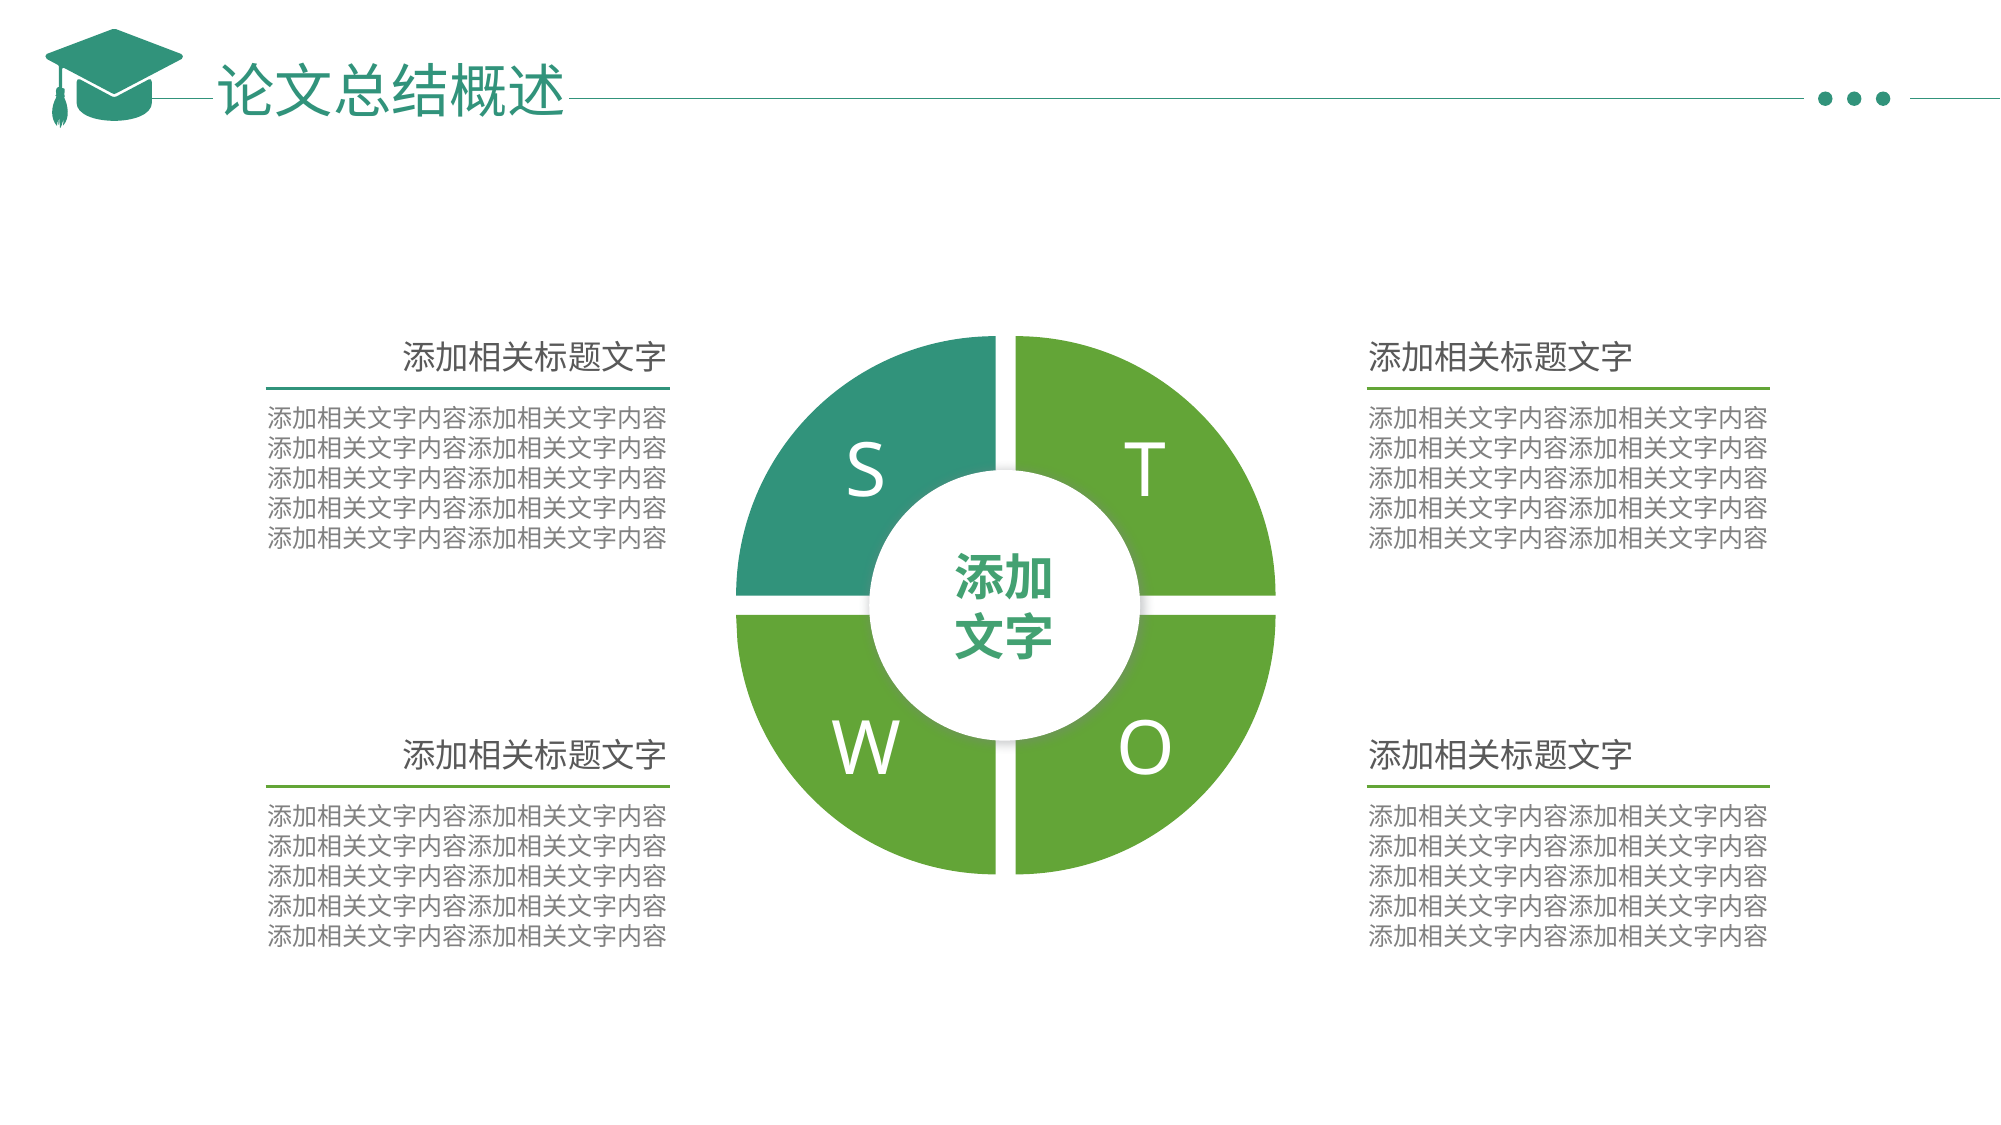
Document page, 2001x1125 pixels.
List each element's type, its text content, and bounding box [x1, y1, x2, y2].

text_box O [1014, 613, 1277, 876]
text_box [83, 91, 2000, 106]
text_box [1366, 734, 1771, 953]
text_box 论文总结概述 [201, 106, 582, 132]
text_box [265, 336, 670, 555]
text_box 论文总结概述 [201, 25, 582, 91]
text_box T [1014, 335, 1277, 597]
text_box S [735, 335, 997, 597]
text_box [265, 734, 670, 953]
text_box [1366, 336, 1771, 555]
text_box [45, 29, 183, 129]
text_box W [734, 613, 997, 876]
text_box 添加 文字 [868, 468, 1142, 742]
